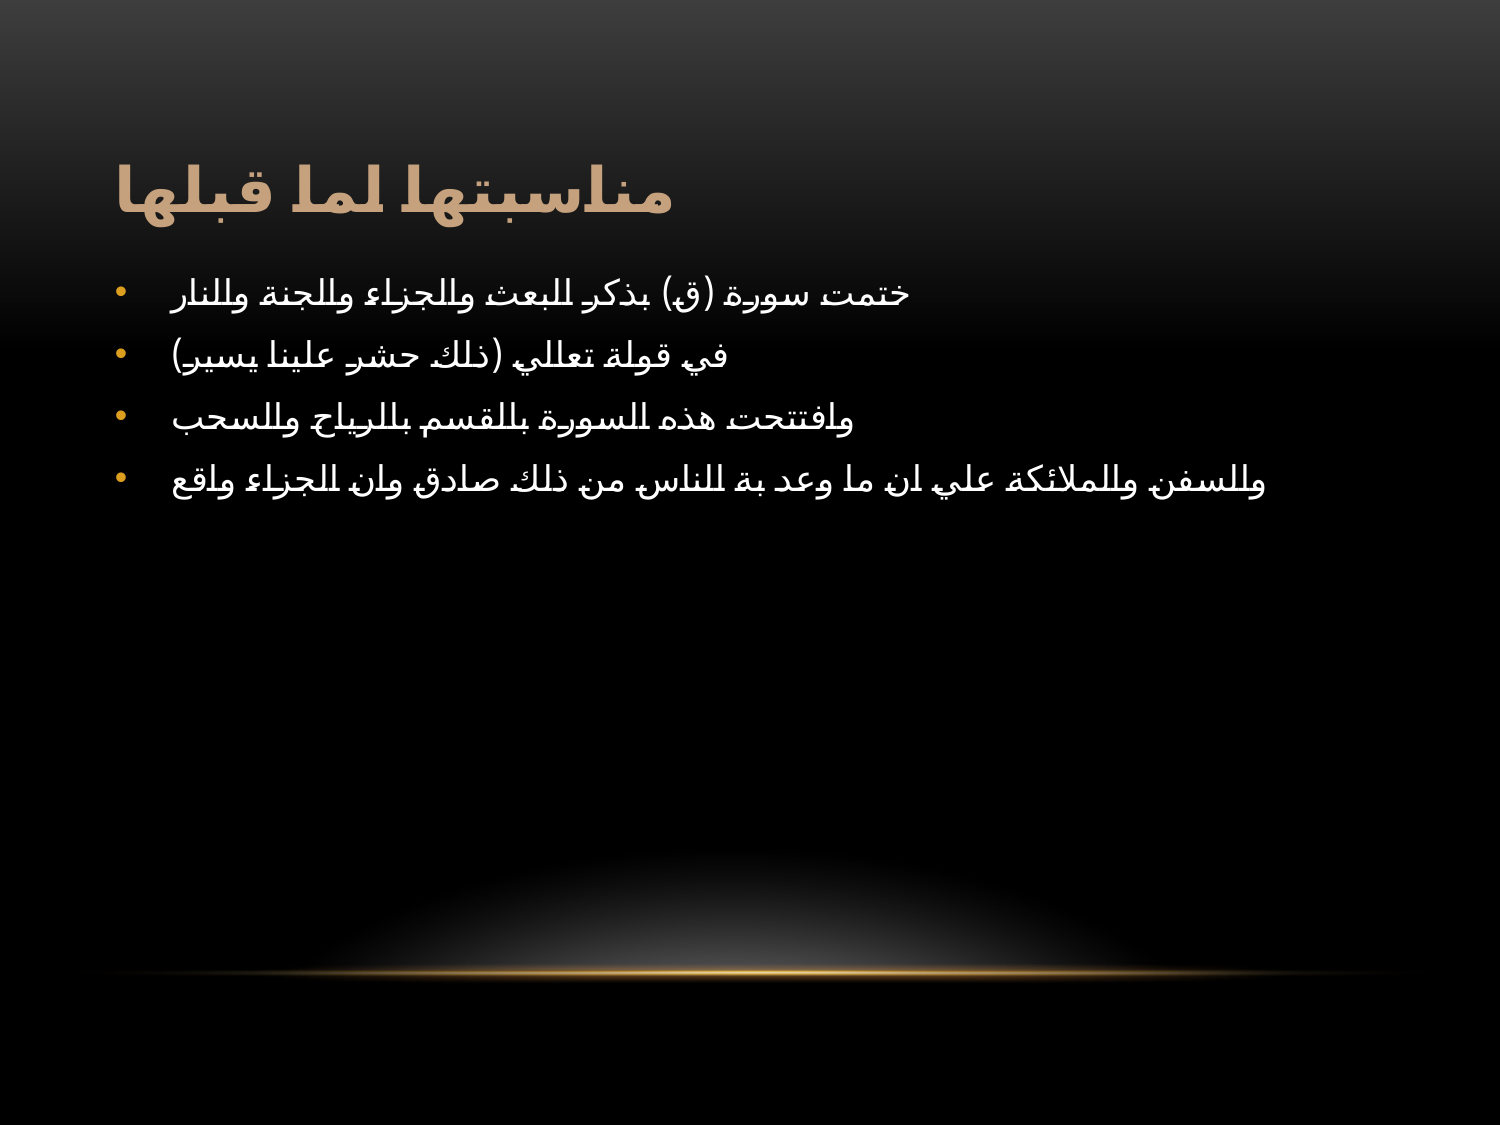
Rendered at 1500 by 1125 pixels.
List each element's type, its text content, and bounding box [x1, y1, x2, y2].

list ختمت سورة (ق) بذكر البعث والجزاء والجنة والنار في قولة تعالي (ذلك حشر علينا يسير) وافتتحت هذه السورة بالقسم بالرياح والسحب والسفن والملائكة علي ان ما وعد بة الناس من ذلك صادق وان الجزاء واقع [99, 262, 1400, 938]
picture [0, 0, 1500, 1125]
title مناسبتها لما قبلها [99, 45, 1400, 233]
